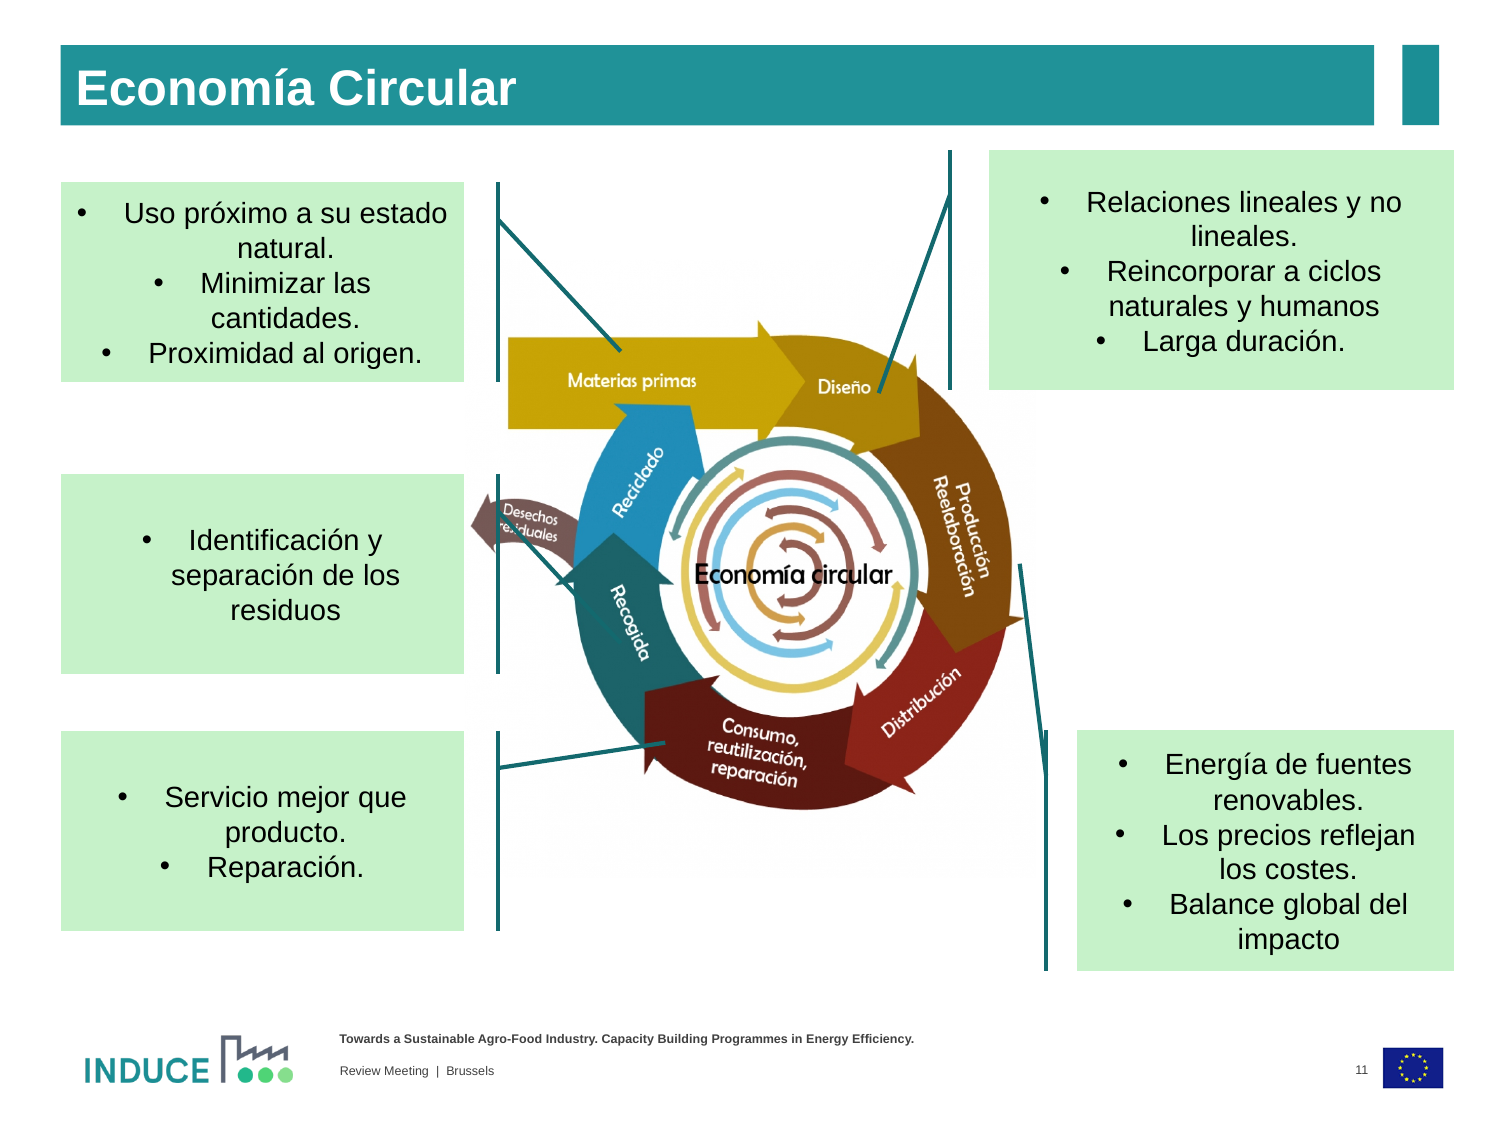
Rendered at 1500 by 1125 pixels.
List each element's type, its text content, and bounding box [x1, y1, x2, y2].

picture [83, 1033, 295, 1085]
slide_number 11 [1289, 1055, 1375, 1085]
text_box Uso próximo a su estado natural. Minimizar las cantidades. Proximidad al origen. [496, 181, 536, 257]
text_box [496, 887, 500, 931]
text_box [1402, 44, 1440, 126]
text_box Servicio mejor que producto. Reparación. [61, 731, 464, 931]
text_box Relaciones lineales y no lineales. Reincorporar a ciclos naturales y humanos Larga duración. [925, 149, 952, 257]
picture [1373, 1038, 1450, 1094]
text_box Energía de fuentes renovables. Los precios reflejan los costes. Balance global del impacto [1077, 730, 1454, 971]
text_box Economía Circular [60, 45, 1375, 126]
footer Review Meeting | Brussels [324, 1055, 1151, 1085]
text_box Uso próximo a su estado natural. Minimizar las cantidades. Proximidad al origen. [61, 182, 464, 382]
text_box Energía de fuentes renovables. Los precios reflejan los costes. Balance global del impacto [1040, 709, 1049, 971]
text_box Identificación y separación de los residuos [61, 474, 459, 674]
picture [464, 258, 1036, 879]
text_box Relaciones lineales y no lineales. Reincorporar a ciclos naturales y humanos Larga duración. [989, 150, 1454, 390]
